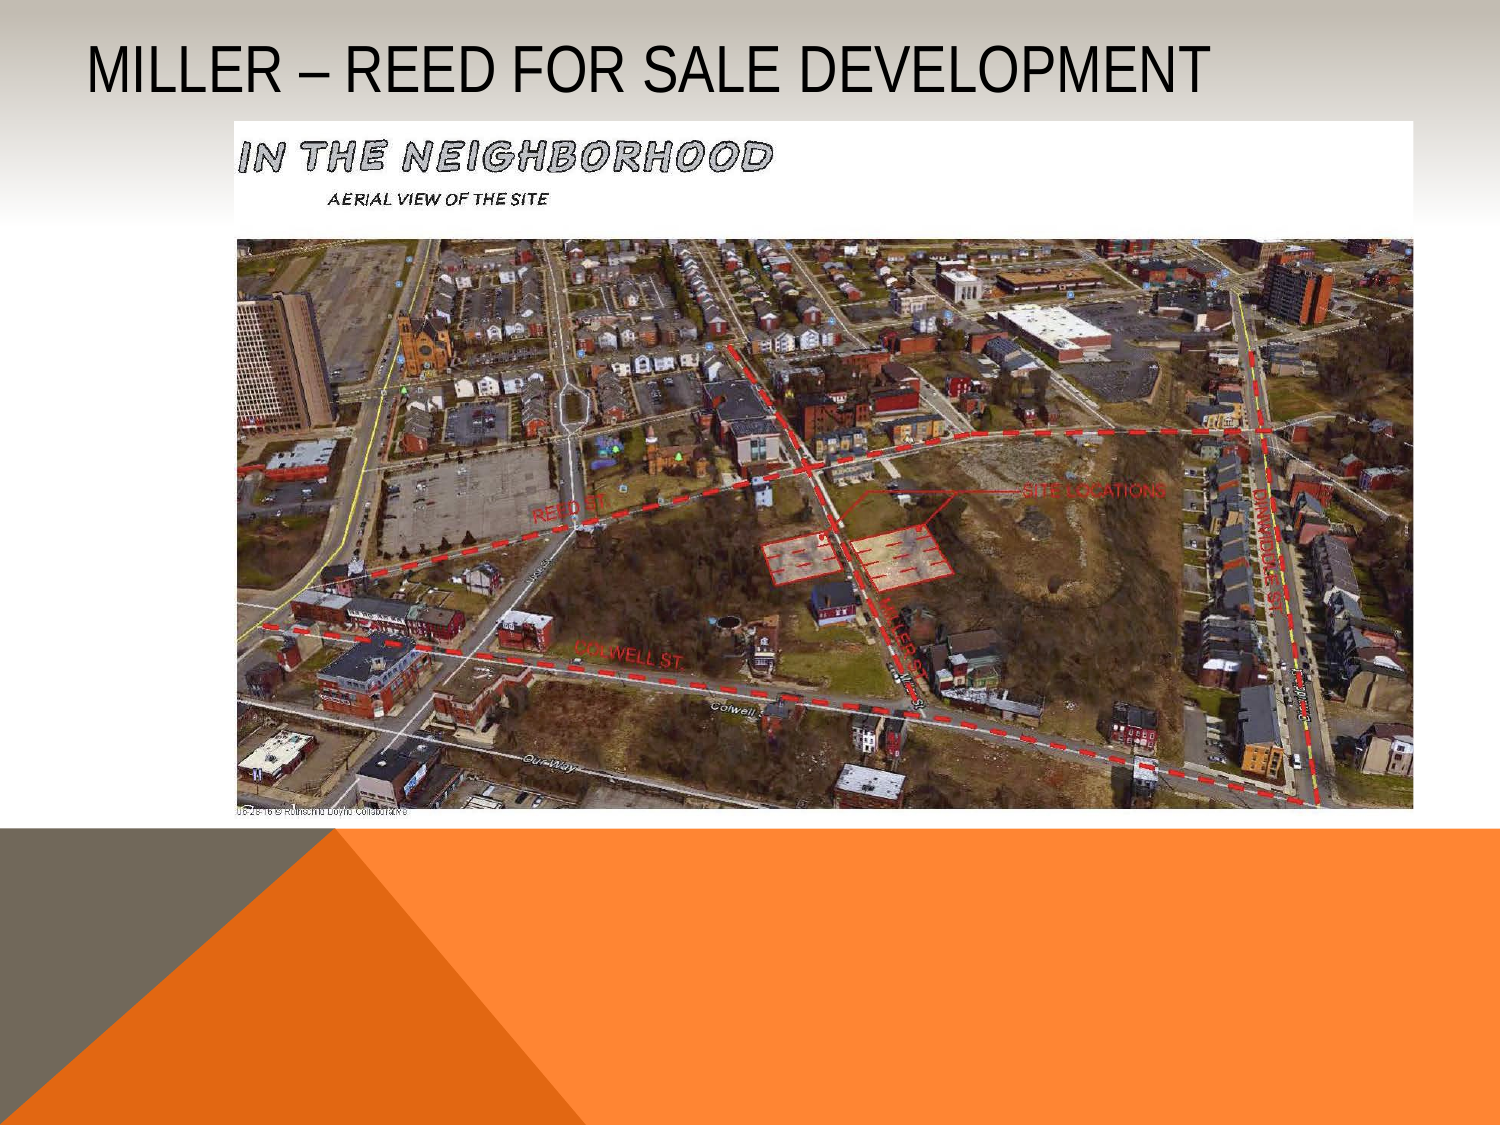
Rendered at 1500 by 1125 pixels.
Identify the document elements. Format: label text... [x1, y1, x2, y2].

title MILLER – REED FOR SALE DEVELOPMENT [84, 25, 1214, 214]
text_box [234, 121, 1414, 819]
text_box [0, 0, 1500, 226]
